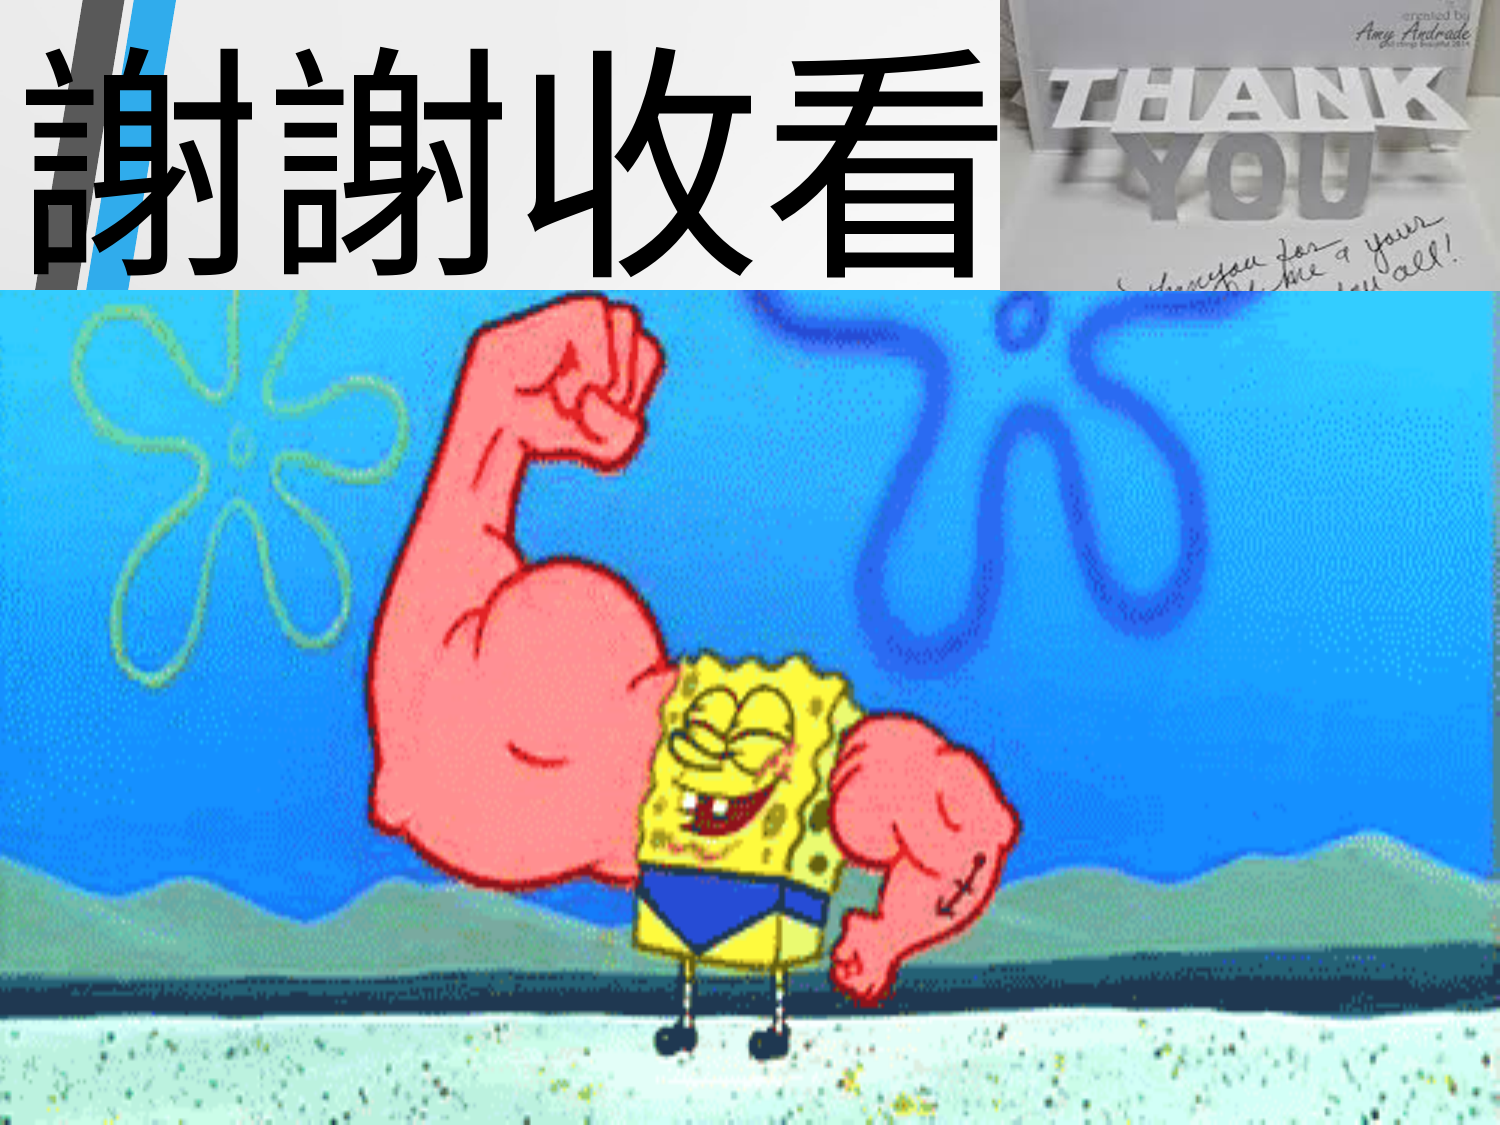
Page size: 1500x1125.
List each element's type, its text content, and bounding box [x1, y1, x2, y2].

picture [0, 0, 1500, 1125]
text_box 謝謝收看 [0, 0, 999, 290]
